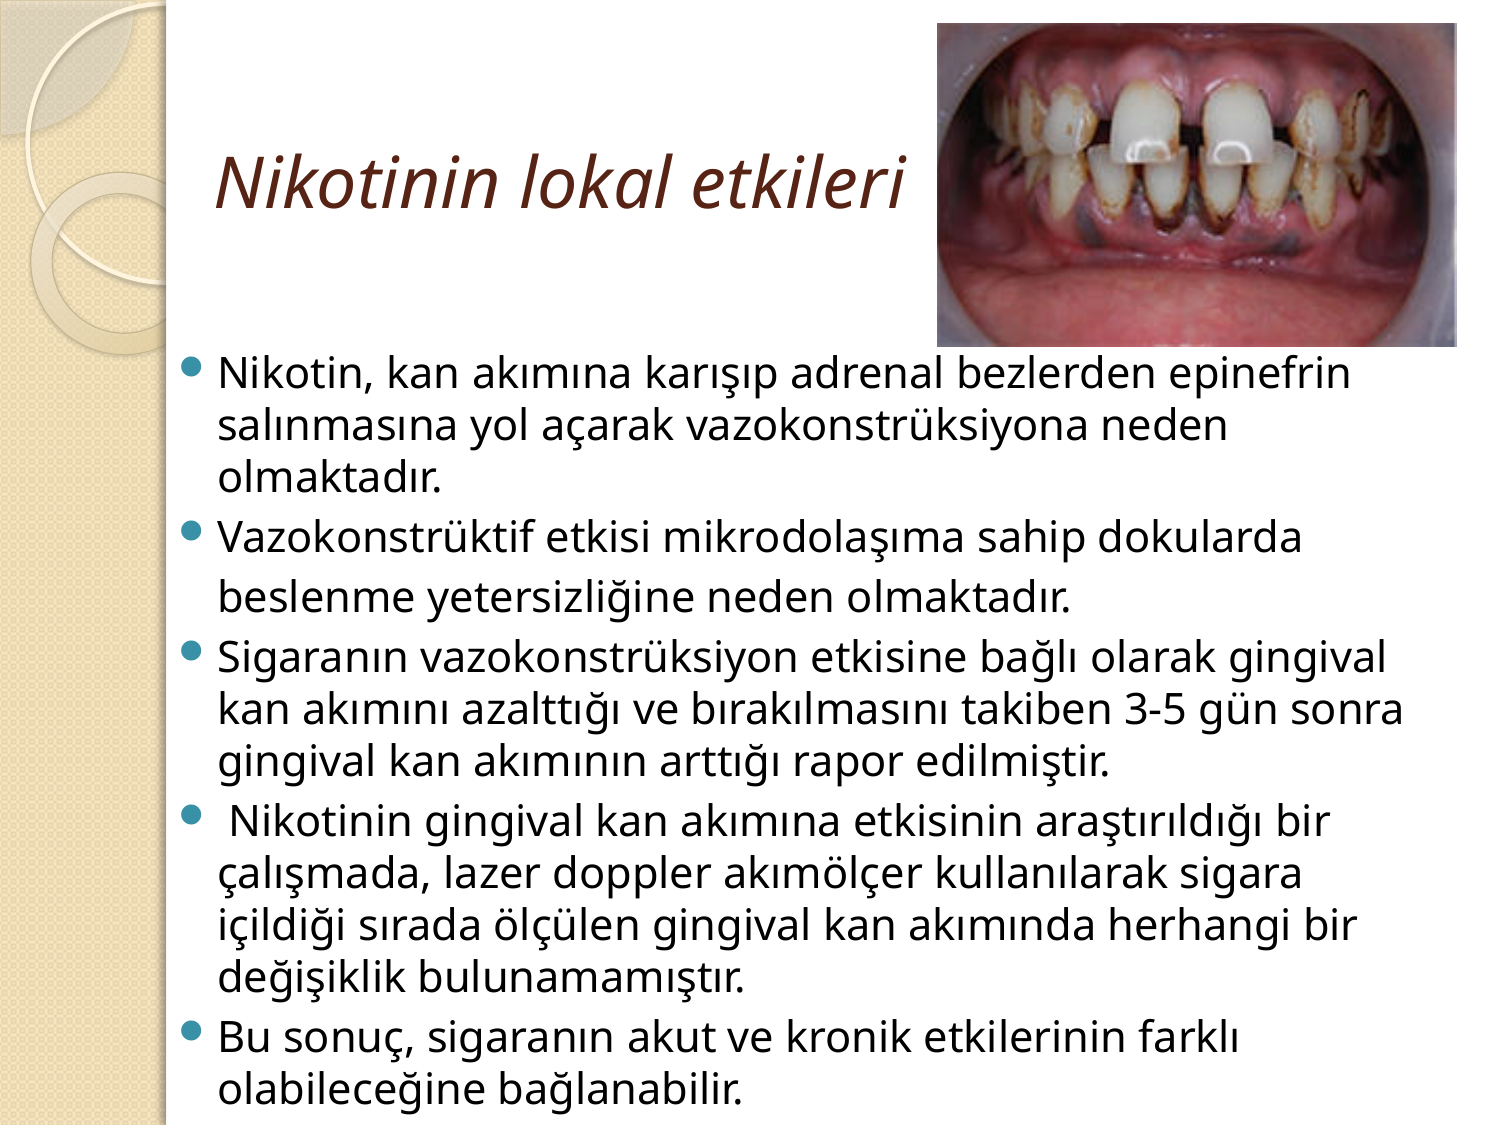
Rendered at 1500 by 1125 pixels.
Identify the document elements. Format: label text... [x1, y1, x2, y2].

title Nikotinin lokal etkileri [199, 128, 930, 317]
list Nikotin, kan akımına karışıp adrenal bezlerden epinefrin salınmasına yol açarak vazokonstrüksiyona neden olmaktadır. Vazokonstrüktif etkisi mikrodolaşıma sahip dokularda beslenme yetersizliğine neden olmaktadır. Sigaranın vazokonstrüksiyon etkisine bağlı olarak gingival kan akımını azalttığı ve bırakılmasını takiben 3-5 gün sonra gingival kan akımının arttığı rapor edilmiştir. Nikotinin gingival kan akımına etkisinin araştırıldığı bir çalışmada, lazer doppler akımölçer kullanılarak sigara içildiği sırada ölçülen gingival kan akımında herhangi bir değişiklik bulunamamıştır. Bu sonuç, sigaranın akut ve kronik etkilerinin farklı olabileceğine bağlanabilir. [152, 337, 1459, 1125]
picture [937, 23, 1457, 347]
